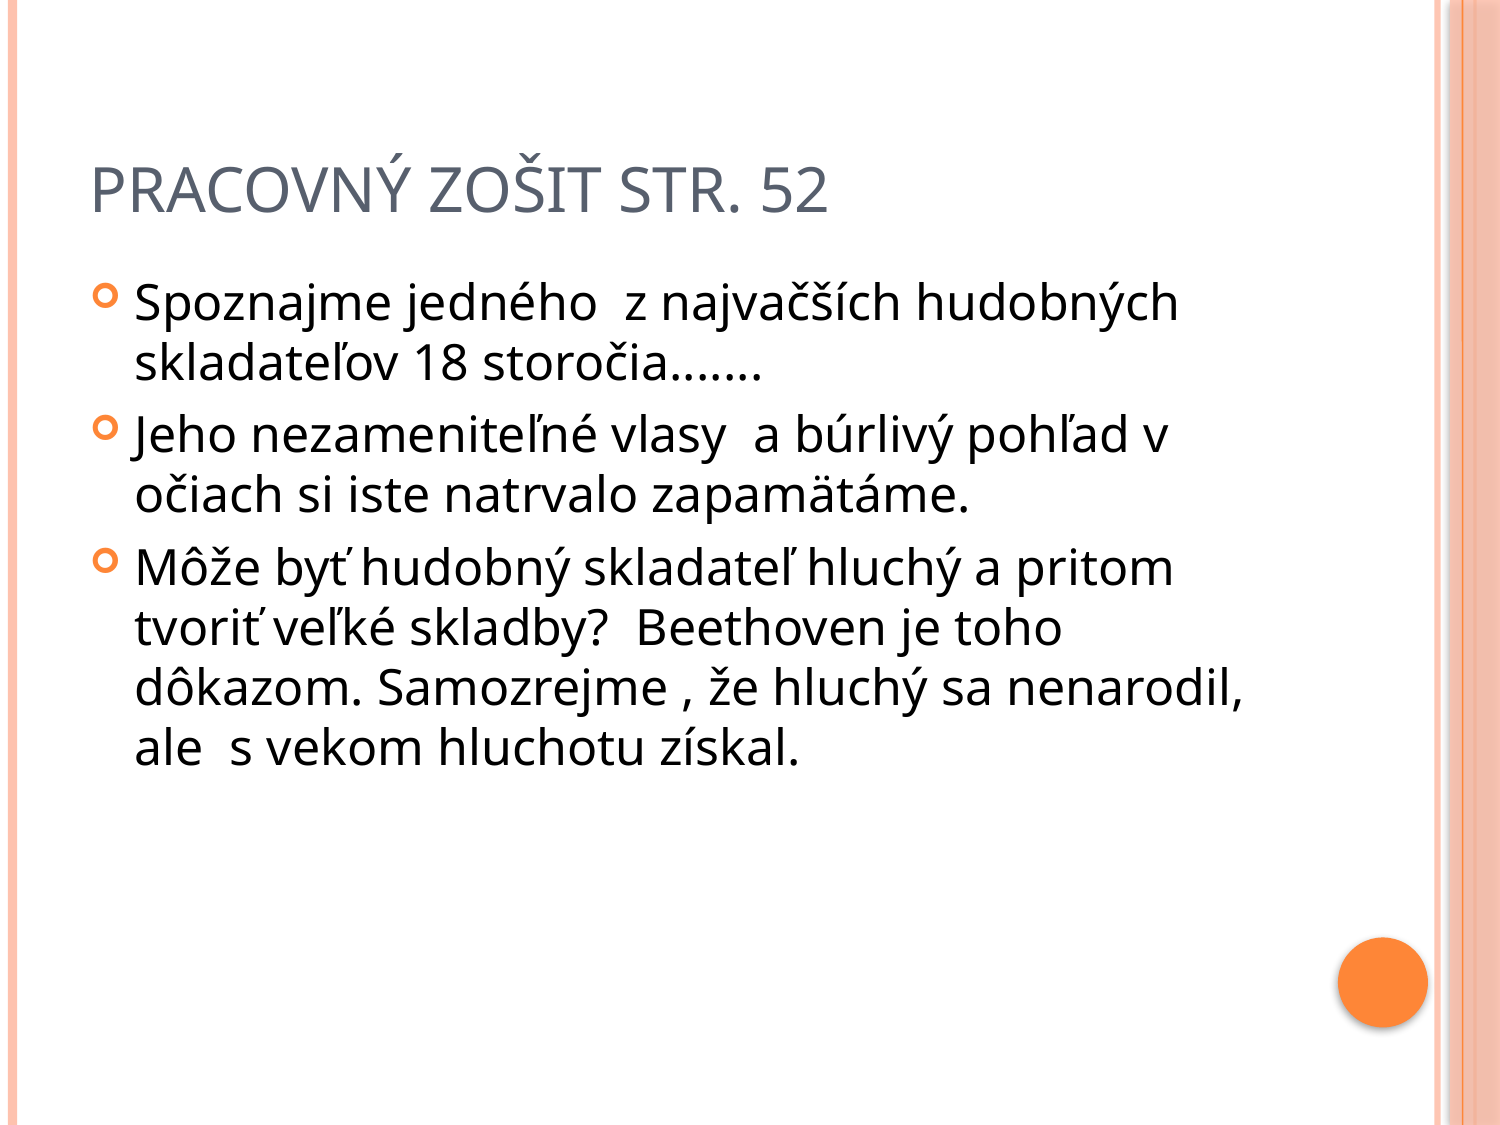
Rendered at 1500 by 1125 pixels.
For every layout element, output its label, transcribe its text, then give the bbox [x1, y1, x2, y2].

title Pracovný zošit str. 52 [75, 45, 1300, 233]
list Spoznajme jedného z najvačších hudobných skladateľov 18 storočia....... Jeho nezameniteľné vlasy a búrlivý pohľad v očiach si iste natrvalo zapamätáme. Môže byť hudobný skladateľ hluchý a pritom tvoriť veľké skladby? Beethoven je toho dôkazom. Samozrejme , že hluchý sa nenarodil, ale s vekom hluchotu získal. [75, 262, 1300, 1062]
